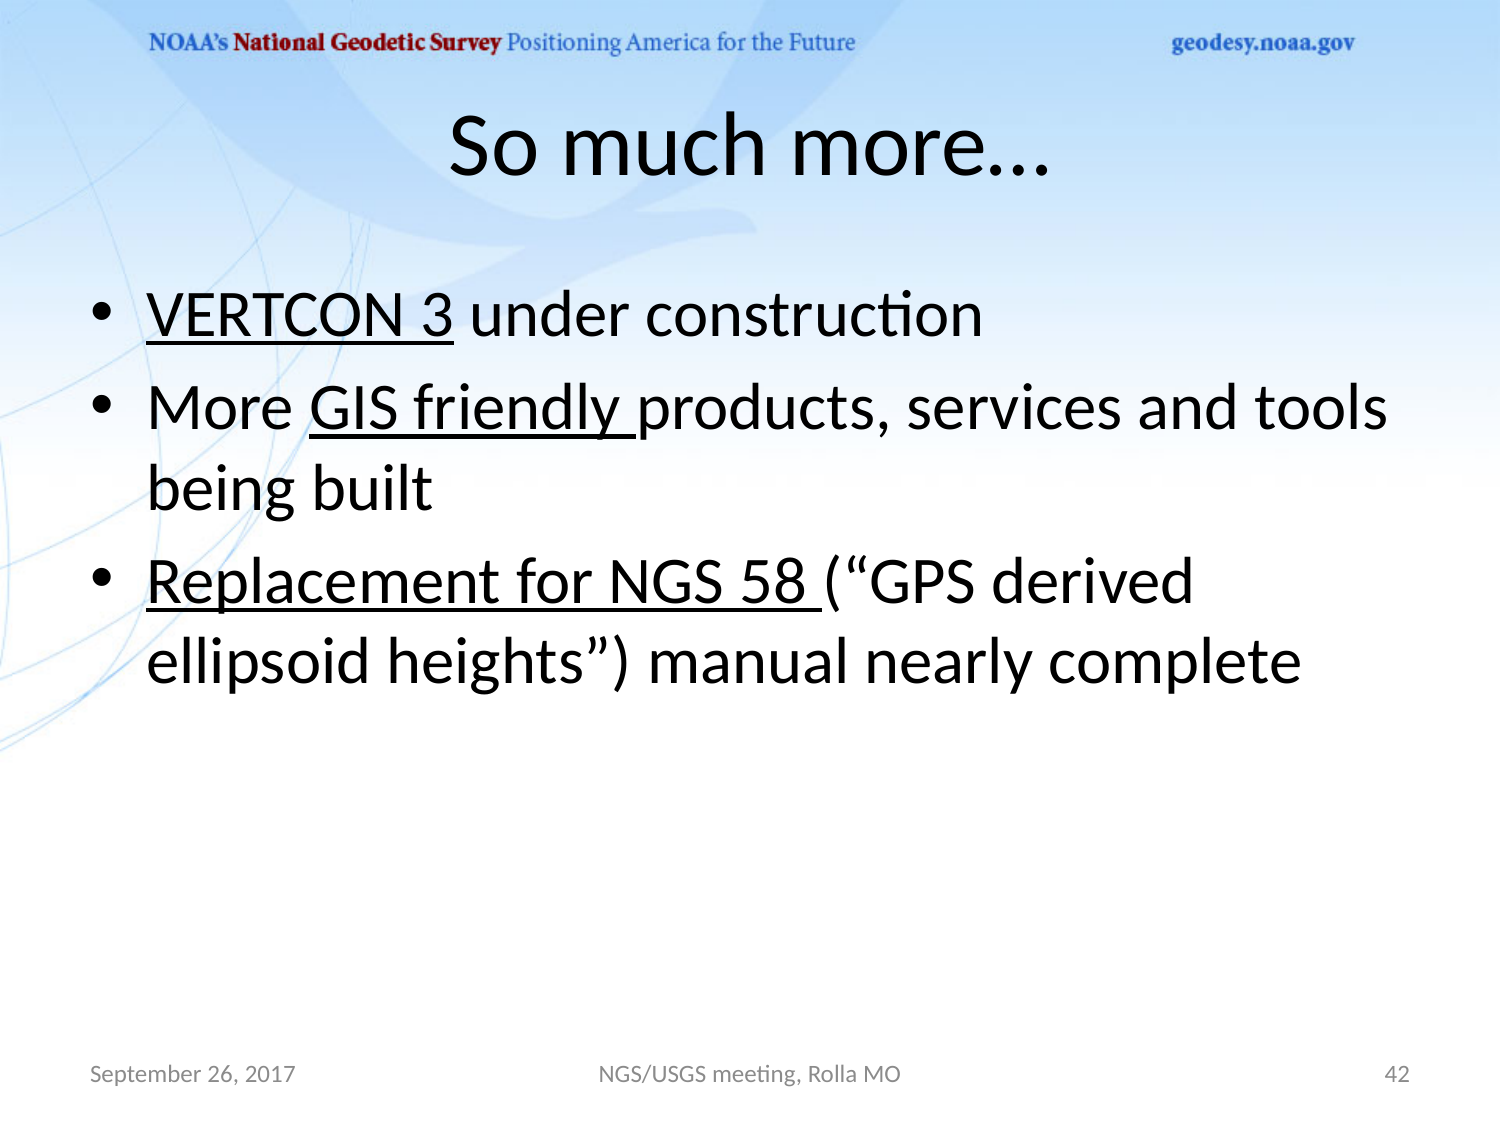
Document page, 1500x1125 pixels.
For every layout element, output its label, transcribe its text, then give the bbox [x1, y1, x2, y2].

footer NGS/USGS meeting, Rolla MO [512, 1042, 988, 1103]
list VERTCON 3 under construction More GIS friendly products, services and tools being built Replacement for NGS 58 (“GPS derived ellipsoid heights”) manual nearly complete [75, 262, 1425, 1005]
title So much more… [75, 45, 1425, 233]
picture [0, 0, 1500, 1125]
slide_number 42 [1074, 1042, 1425, 1103]
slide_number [75, 1042, 425, 1103]
